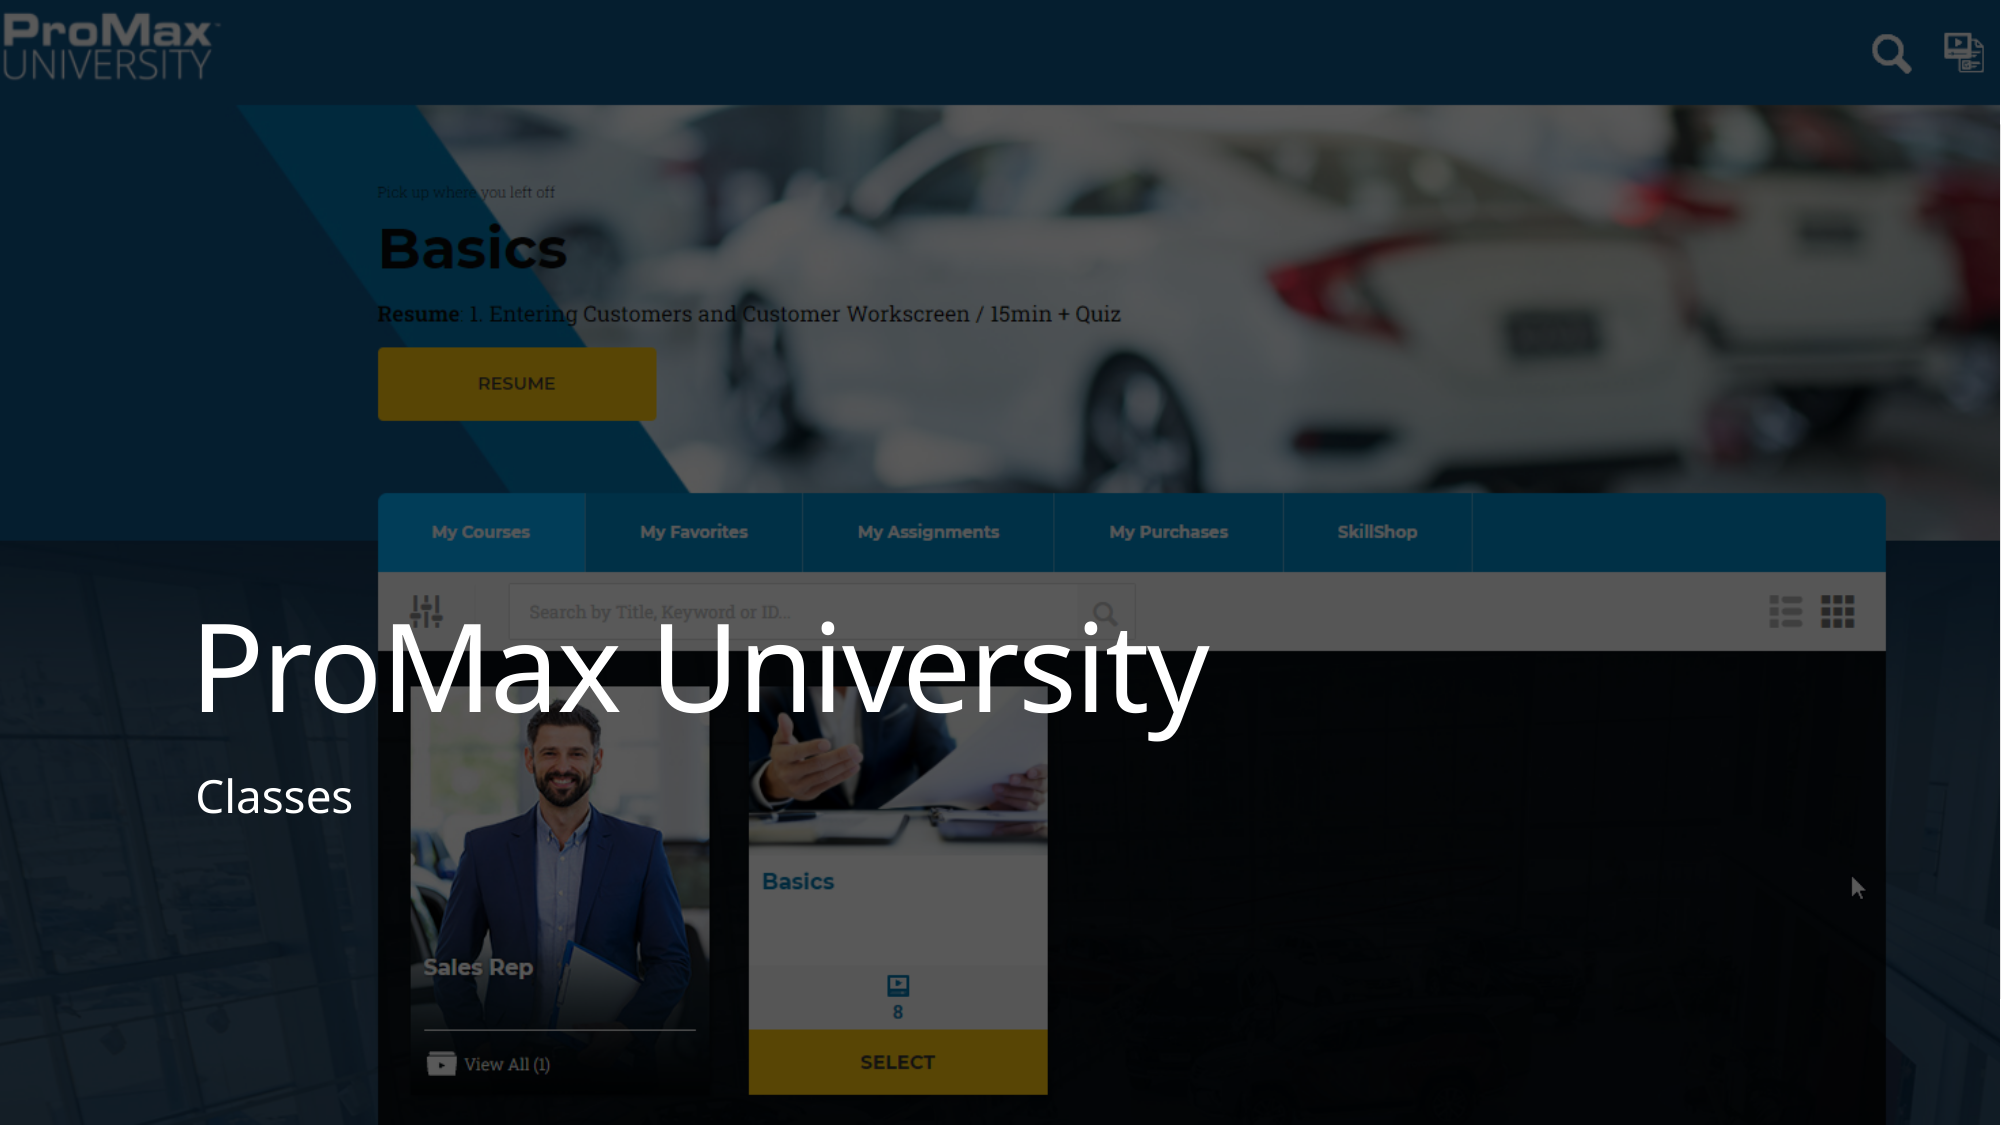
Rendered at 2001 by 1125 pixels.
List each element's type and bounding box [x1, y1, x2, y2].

list [0, 0, 2000, 1125]
